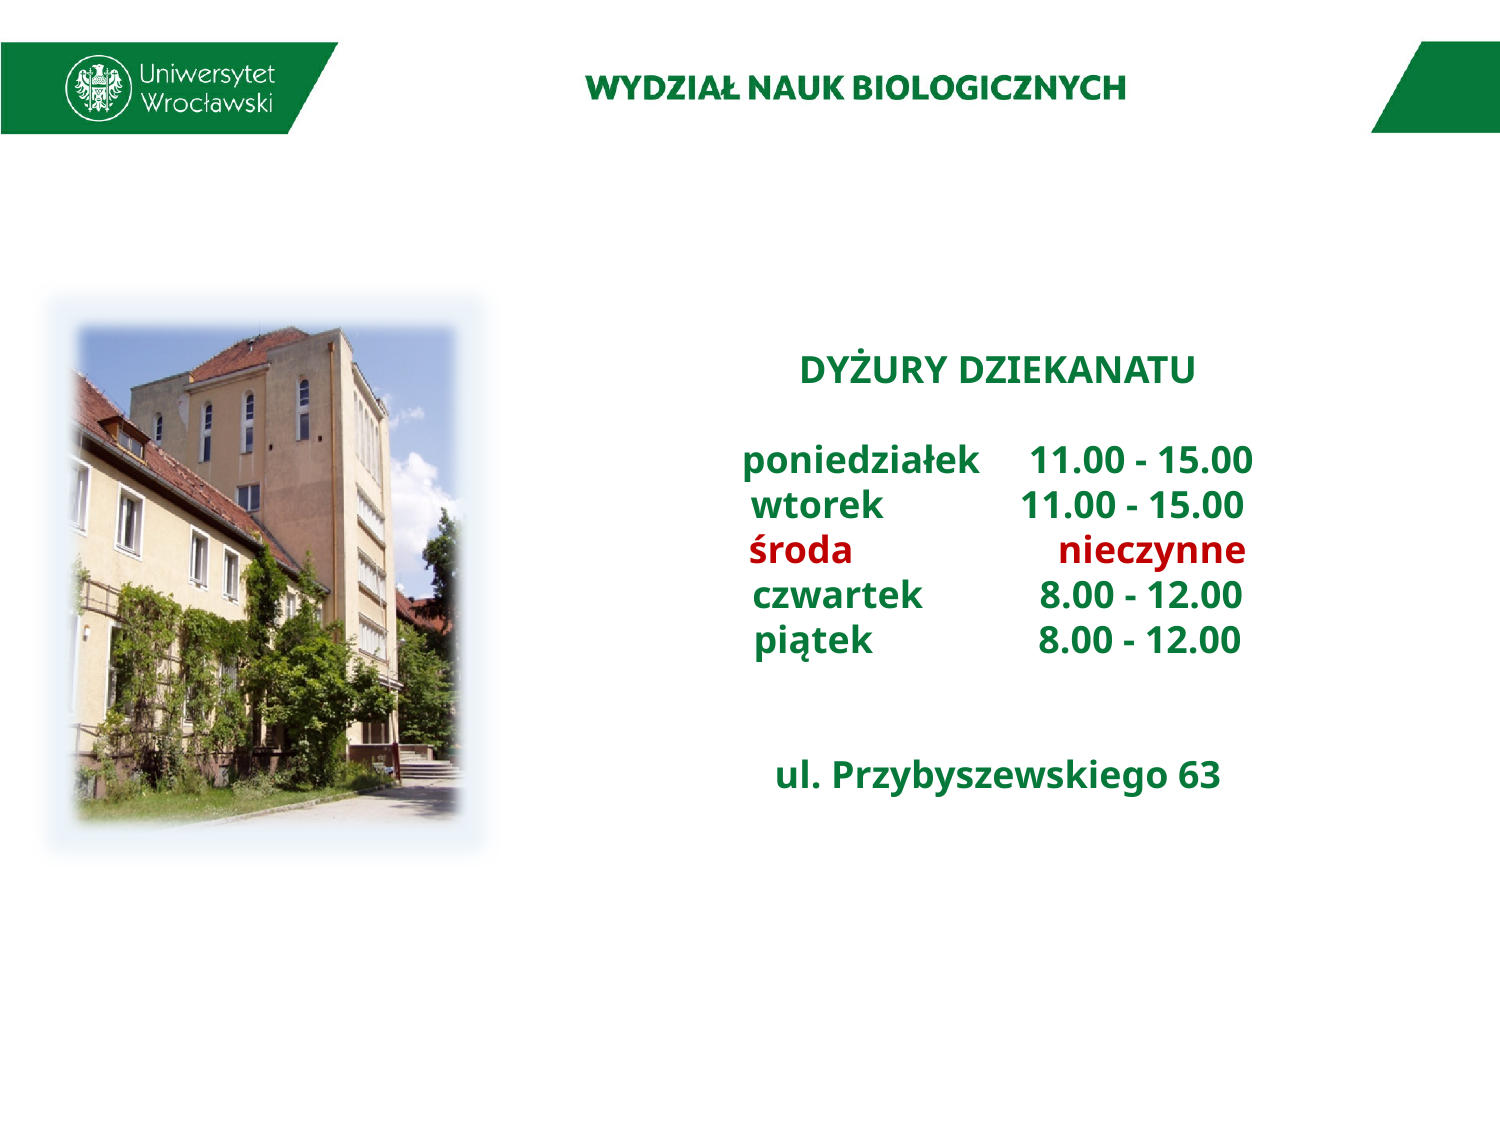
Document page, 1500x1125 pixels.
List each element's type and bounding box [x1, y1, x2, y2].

picture [0, 0, 1500, 938]
